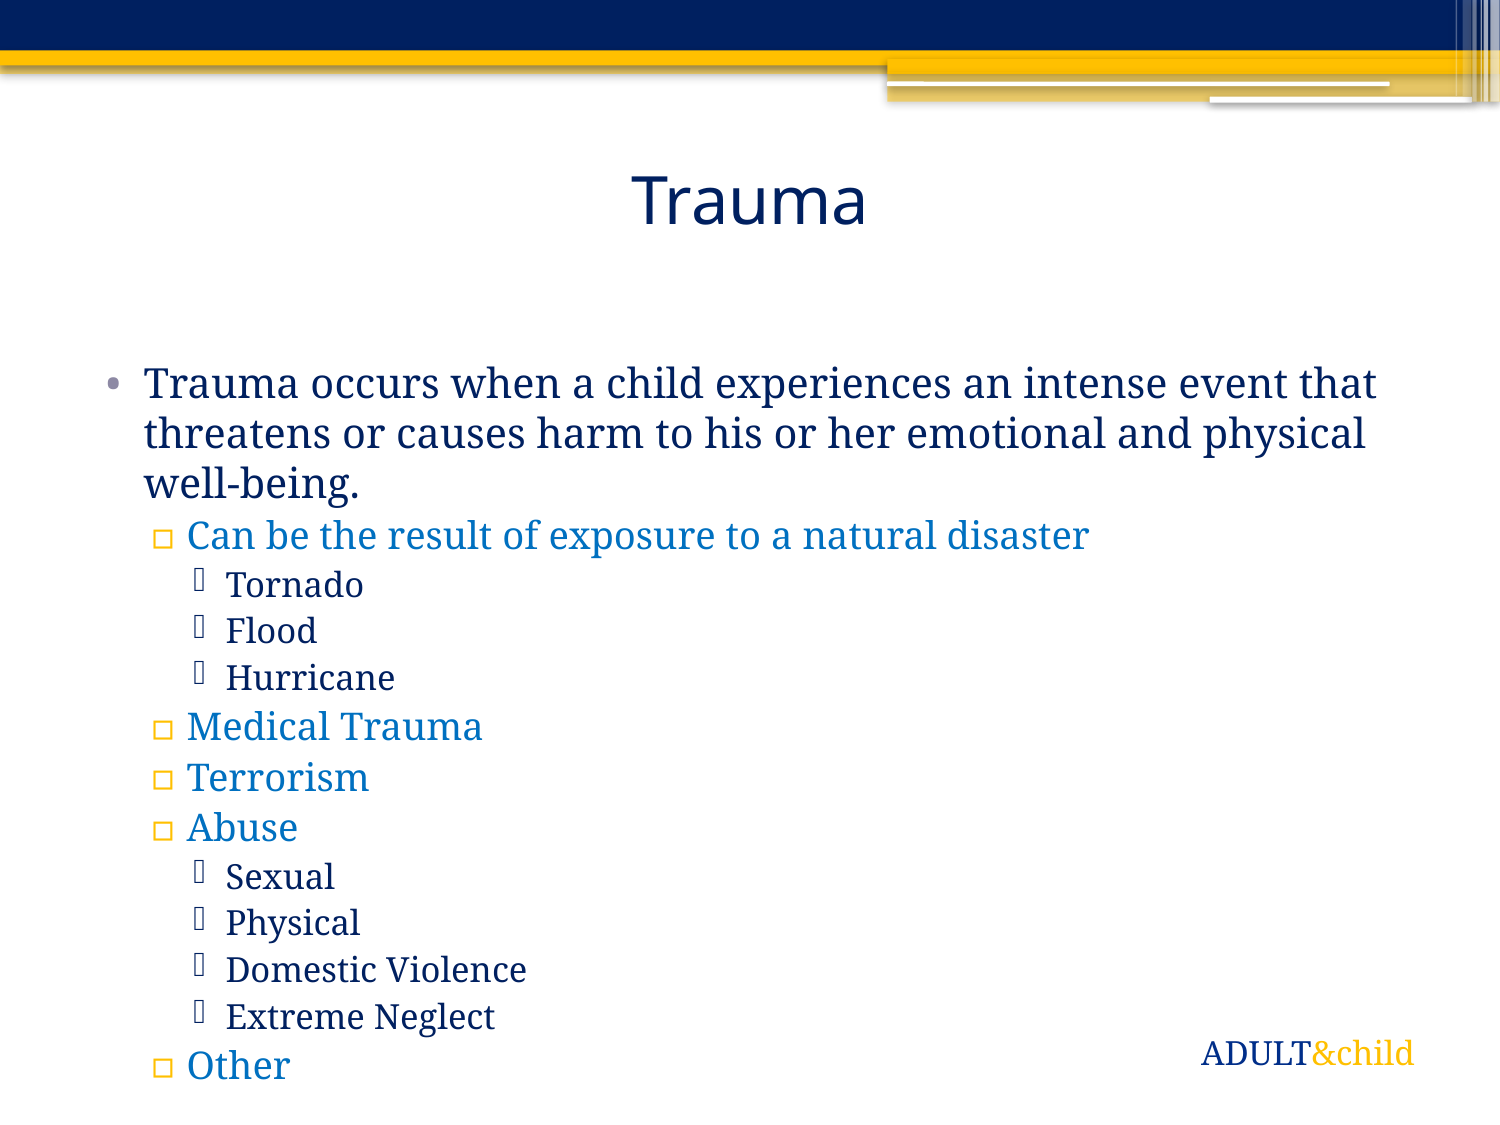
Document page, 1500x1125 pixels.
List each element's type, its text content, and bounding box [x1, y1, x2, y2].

title Trauma [75, 149, 1425, 325]
list Trauma occurs when a child experiences an intense event that threatens or causes harm to his or her emotional and physical well-being. Can be the result of exposure to a natural disaster Tornado Flood Hurricane Medical Trauma Terrorism Abuse Sexual Physical Domestic Violence Extreme Neglect Other [75, 350, 1425, 1097]
footer ADULT&child [1137, 1025, 1430, 1100]
